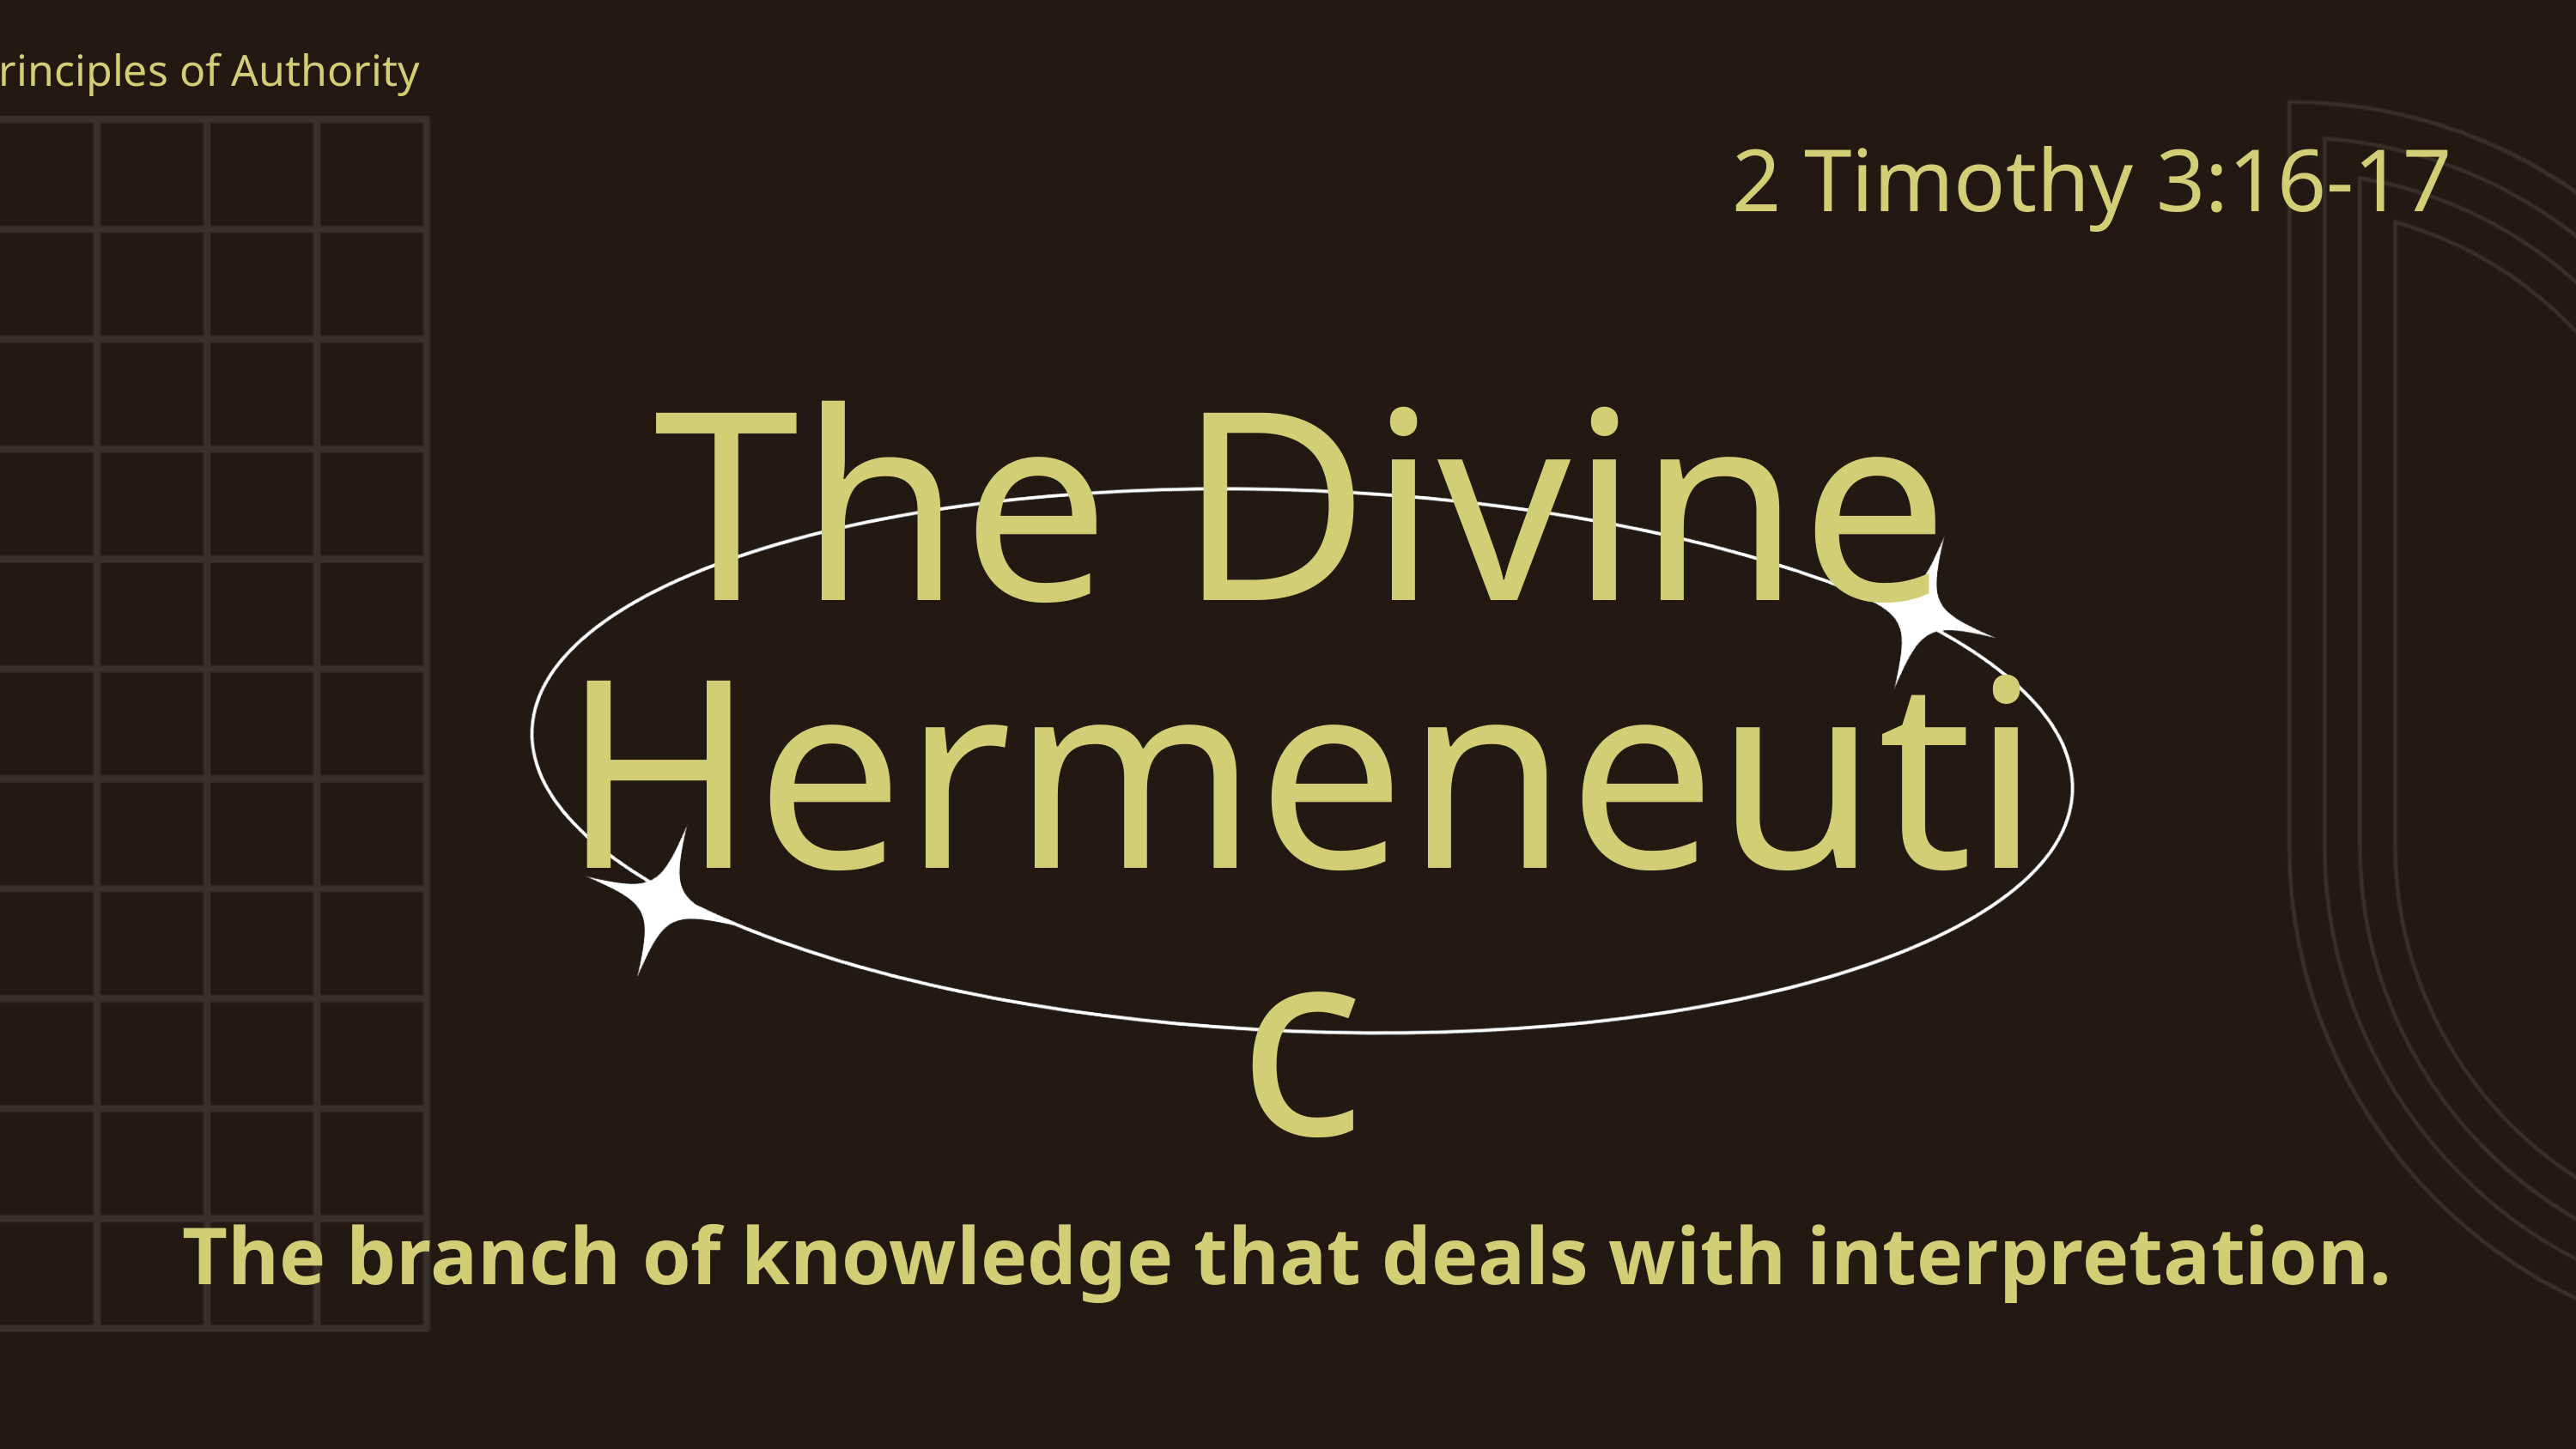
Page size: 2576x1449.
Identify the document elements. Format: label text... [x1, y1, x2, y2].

text_box The Divine Hermeneutic [510, 385, 545, 1179]
picture [0, 0, 2576, 1449]
text_box 2 Timothy 3:16-17 [1722, 108, 2463, 229]
text_box The branch of knowledge that deals with interpretation. [177, 1179, 2399, 1300]
text_box The Divine Hermeneutic [2057, 385, 2093, 1179]
text_box Principles of Authority [0, 37, 433, 101]
